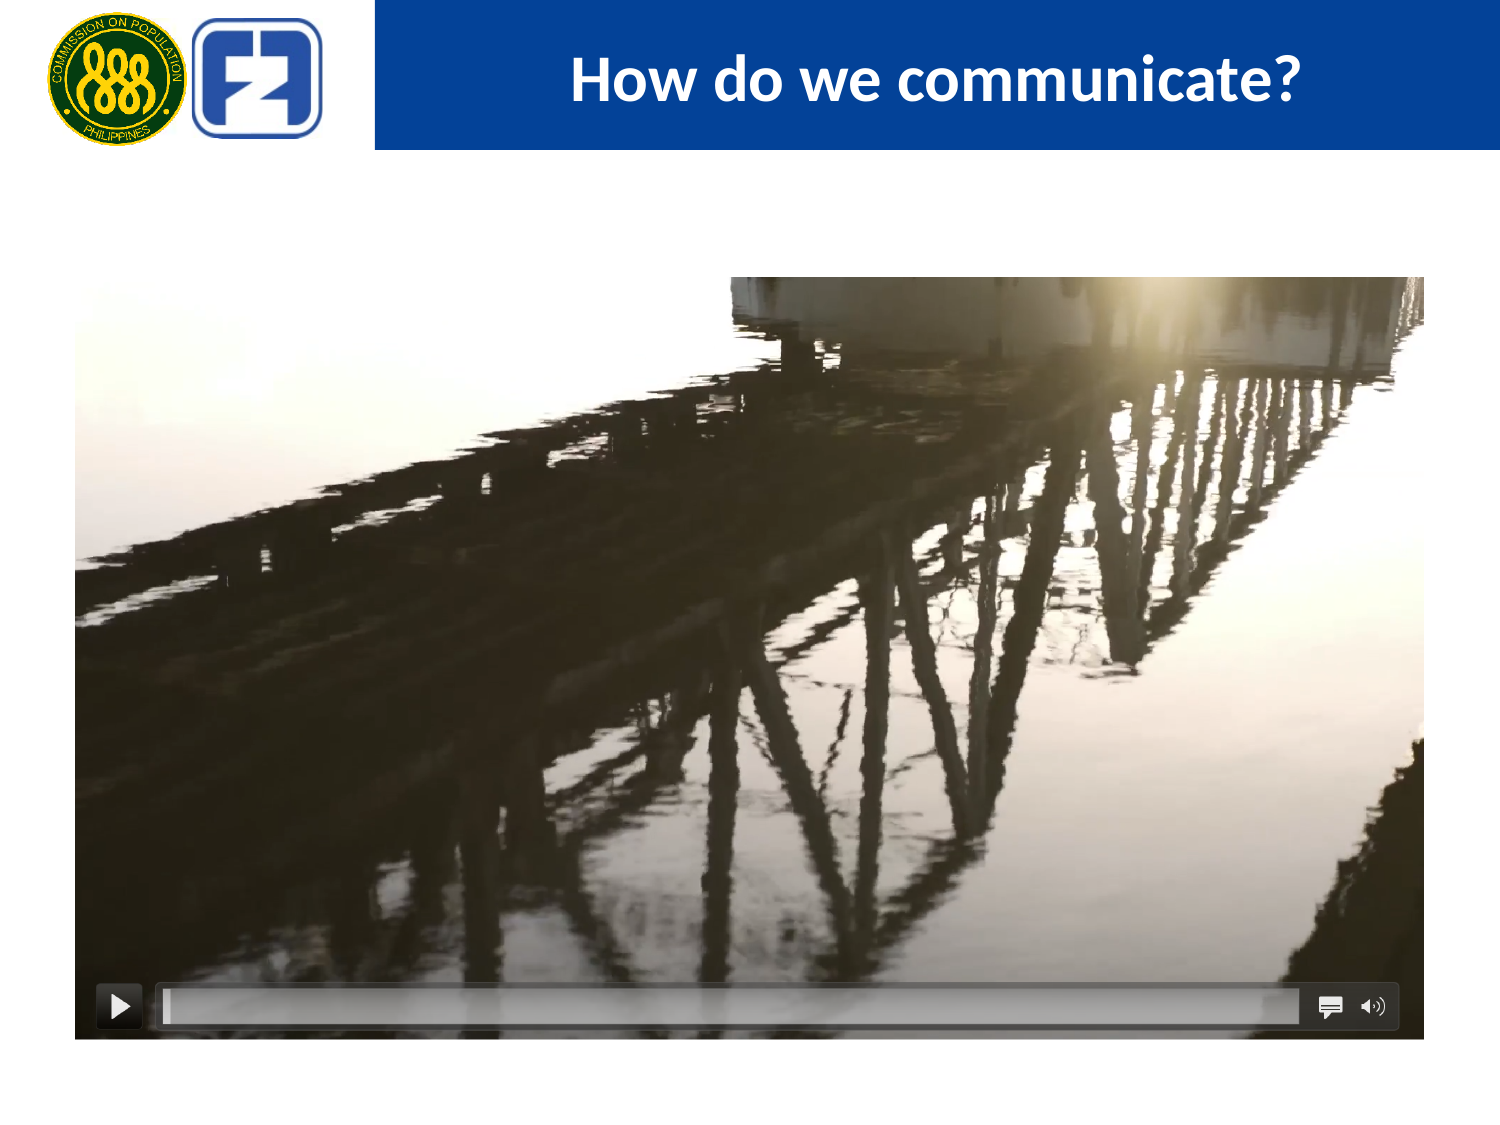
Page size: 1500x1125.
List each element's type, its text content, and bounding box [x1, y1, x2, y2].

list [74, 235, 1426, 1040]
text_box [46, 11, 324, 147]
title How do we communicate? [375, 0, 1500, 150]
